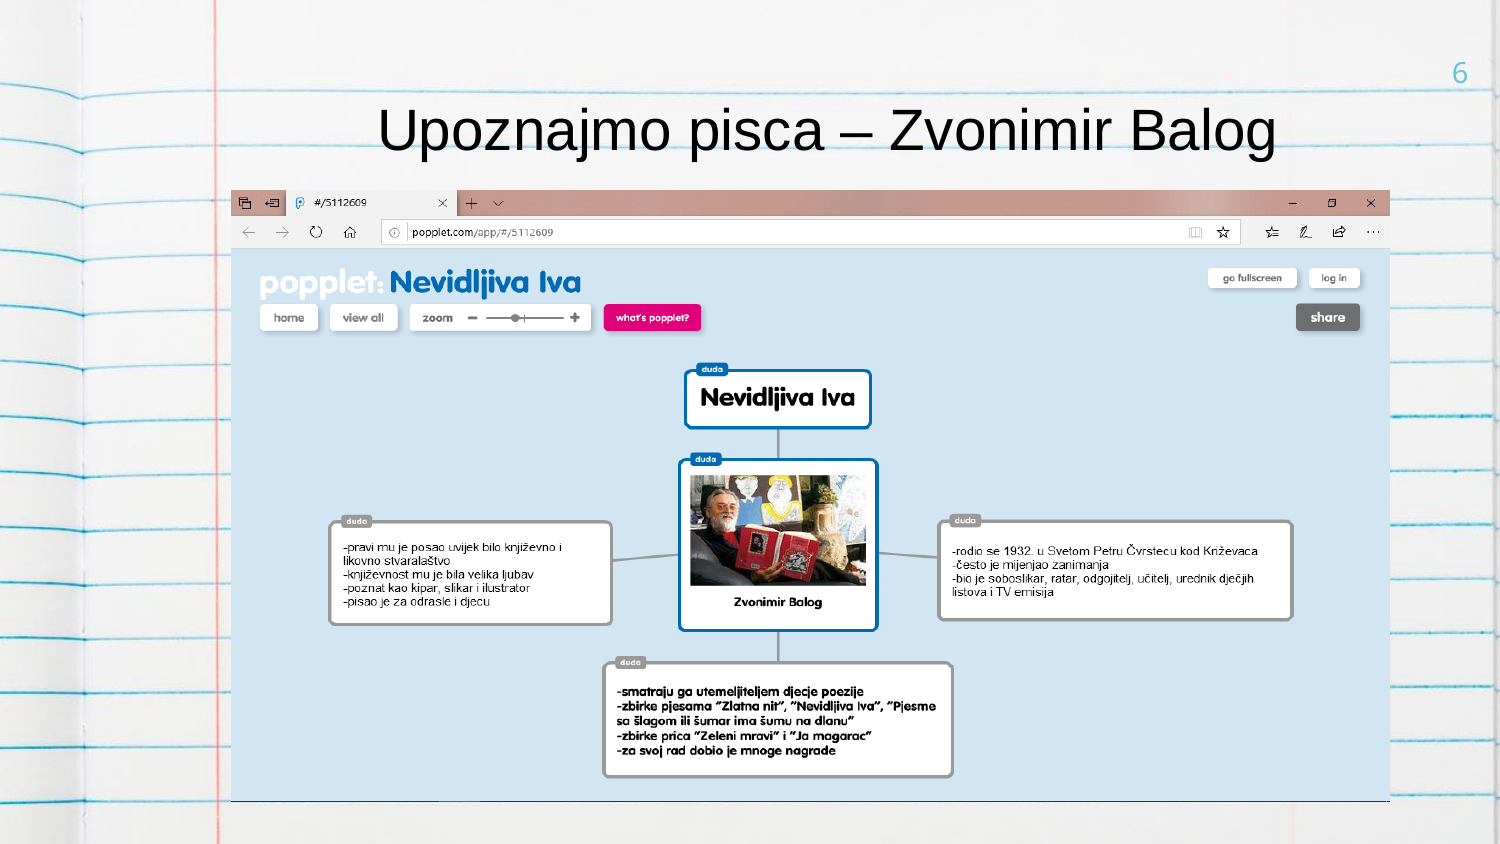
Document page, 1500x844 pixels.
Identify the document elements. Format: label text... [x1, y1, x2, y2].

title Upoznajmo pisca – Zvonimir Balog [231, 21, 1425, 162]
picture [0, 0, 1500, 844]
slide_number 6 [1378, 41, 1469, 107]
